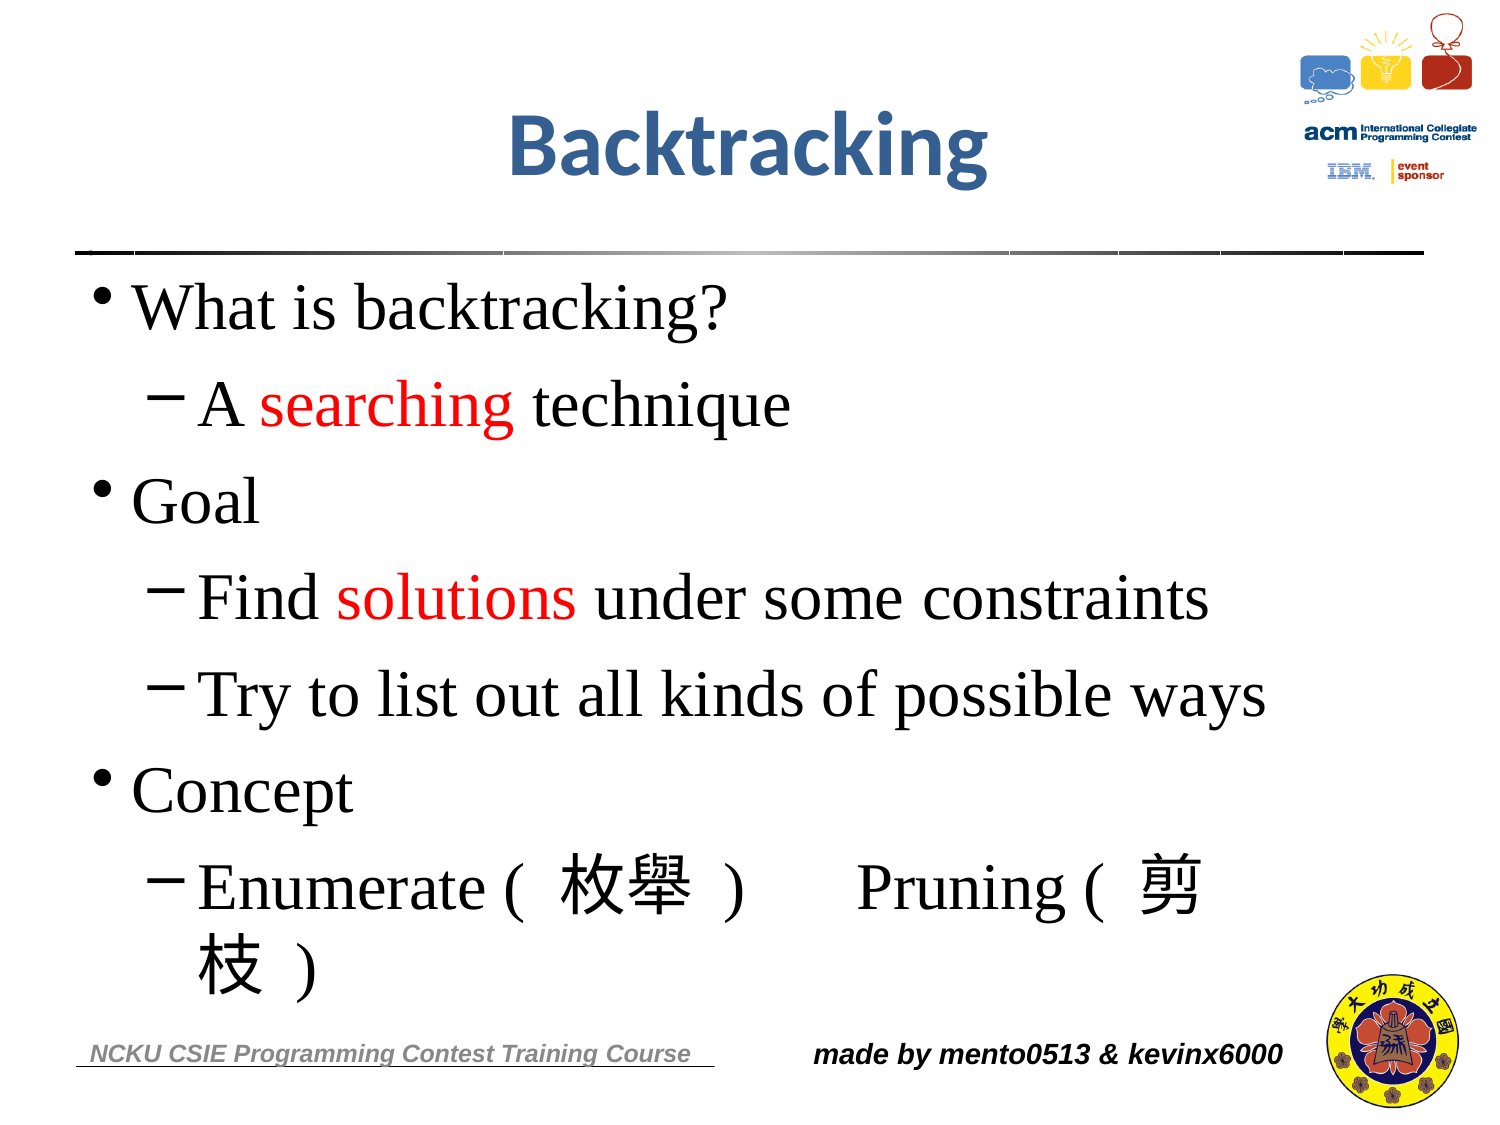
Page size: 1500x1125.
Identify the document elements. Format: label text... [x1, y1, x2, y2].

footer NCKU CSIE Programming Contest Training Course [73, 1040, 729, 1125]
text_box [1317, 970, 1465, 1114]
picture [1292, 12, 1480, 188]
text_box What is backtracking? A searching technique Goal Find solutions under some constraints Try to list out all kinds of possible ways Concept Enumerate ( 枚舉 ) Pruning ( 剪枝 ) [89, 263, 1272, 1003]
text_box [714, 1027, 1301, 1078]
slide_number made by mento0513 & kevinx6000 [811, 1038, 1288, 1125]
title Backtracking [501, 83, 999, 263]
